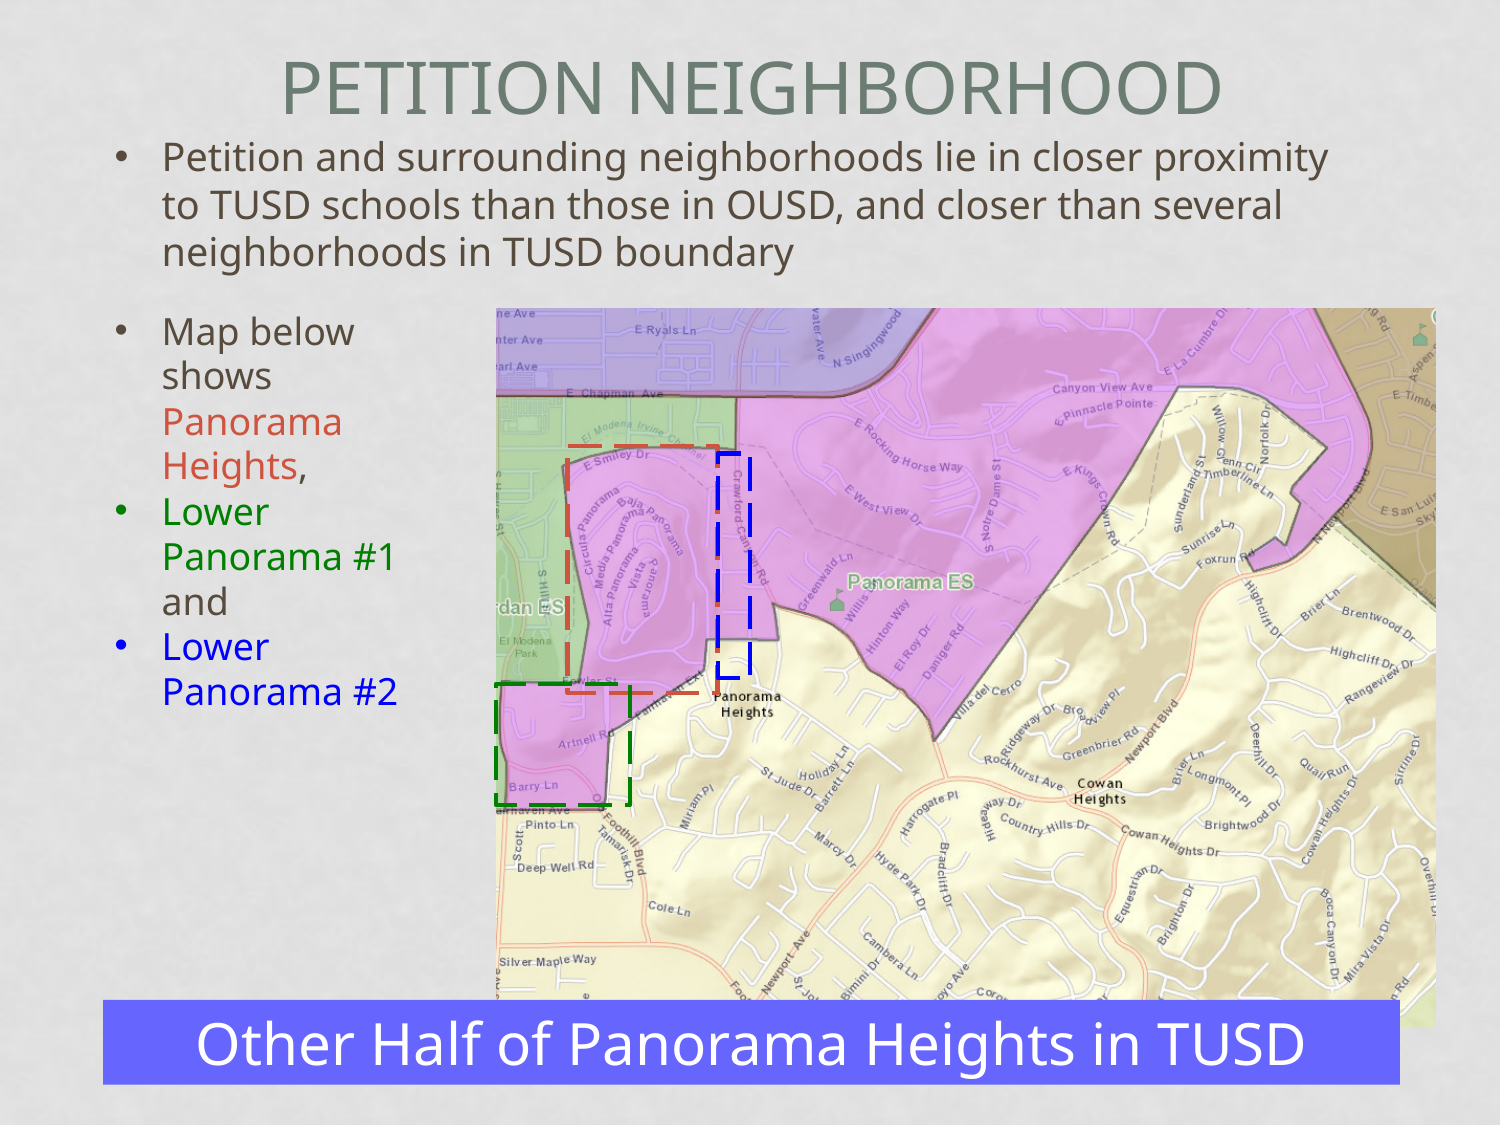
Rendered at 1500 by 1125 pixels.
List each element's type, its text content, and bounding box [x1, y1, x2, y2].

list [495, 308, 1436, 1027]
title Petition neighborhood [75, 24, 1431, 146]
text_box Other Half of Panorama Heights in TUSD [103, 999, 1400, 1085]
text_box Petition and surrounding neighborhoods lie in closer proximity to TUSD schools than those in OUSD, and closer than several neighborhoods in TUSD boundary [99, 124, 1388, 330]
text_box Map below shows Panorama Heights, Lower Panorama #1 and Lower Panorama #2 [99, 300, 449, 720]
